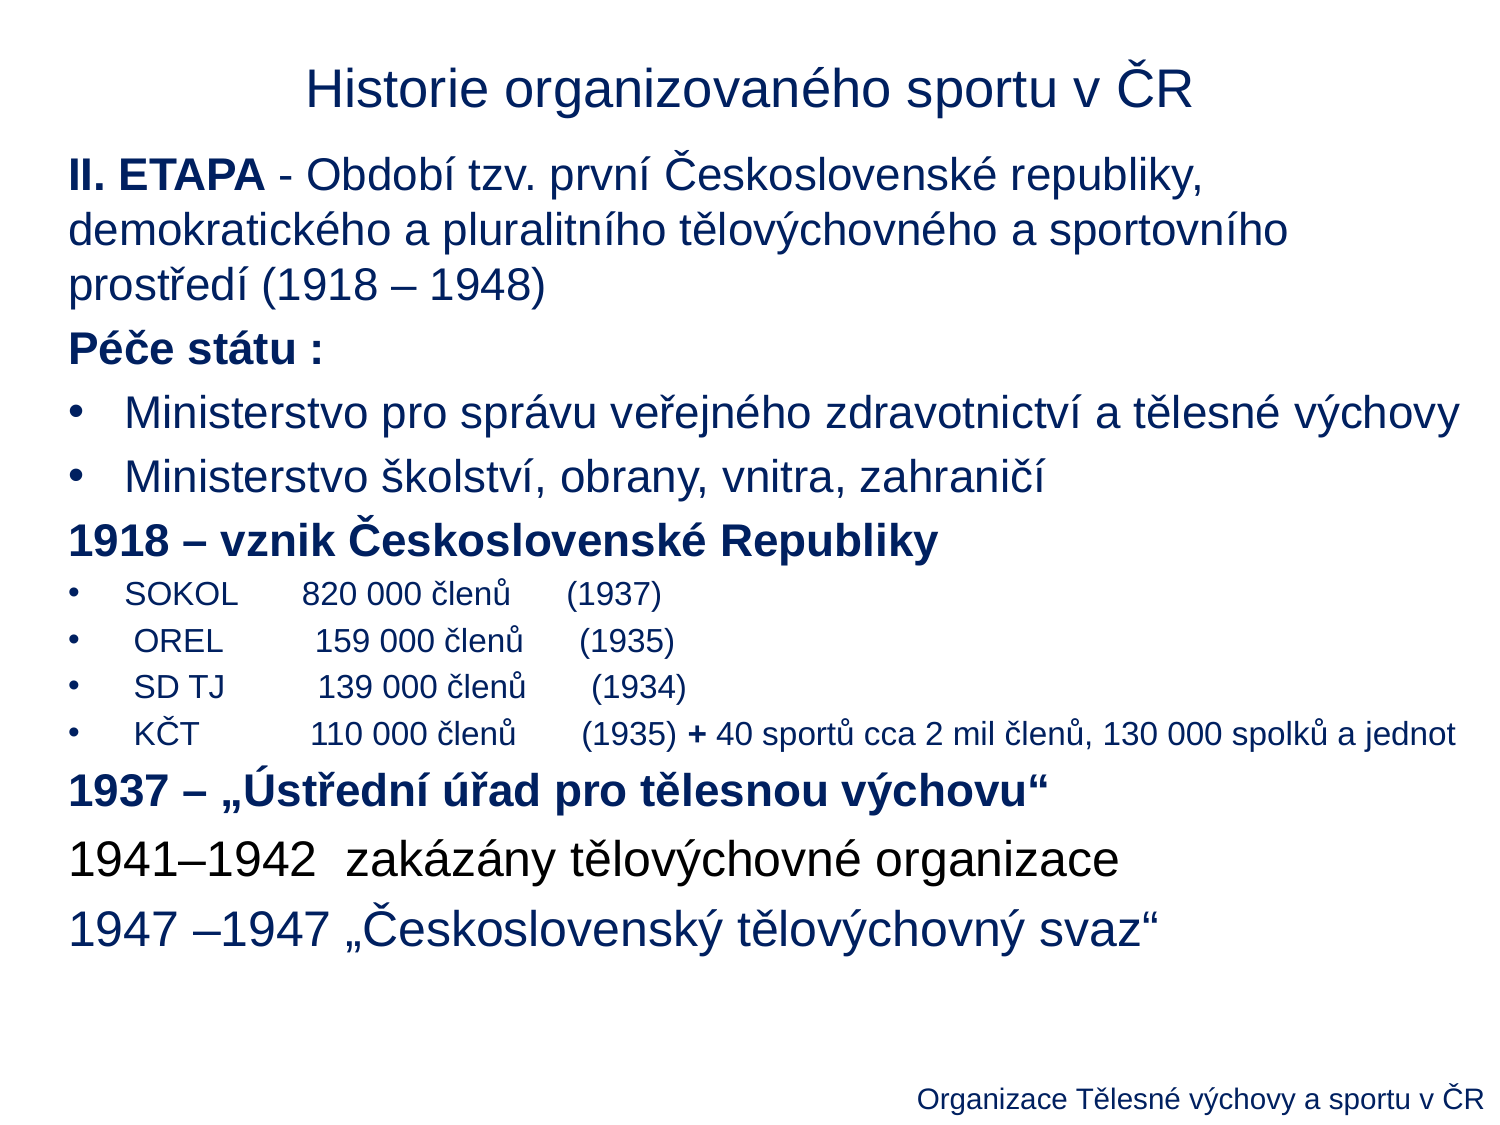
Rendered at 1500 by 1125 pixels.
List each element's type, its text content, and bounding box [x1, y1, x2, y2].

text_box Organizace Tělesné výchovy a sportu v ČR [792, 1072, 1500, 1124]
title Historie organizovaného sportu v ČR [75, 45, 1425, 126]
list II. ETAPA - Období tzv. první Československé republiky, demokratického a pluralitního tělovýchovného a sportovního prostředí (1918 – 1948) Péče státu : Ministerstvo pro správu veřejného zdravotnictví a tělesné výchovy Ministerstvo školství, obrany, vnitra, zahraničí 1918 – vznik Československé Republiky SOKOL 820 000 členů (1937) OREL 159 000 členů (1935) SD TJ 139 000 členů (1934) KČT 110 000 členů (1935) + 40 sportů cca 2 mil členů, 130 000 spolků a jednot 1937 – „Ústřední úřad pro tělesnou výchovu“ 1941–1942 zakázány tělovýchovné organizace 1947 –1947 „Československý tělovýchovný svaz“ [53, 137, 1483, 992]
